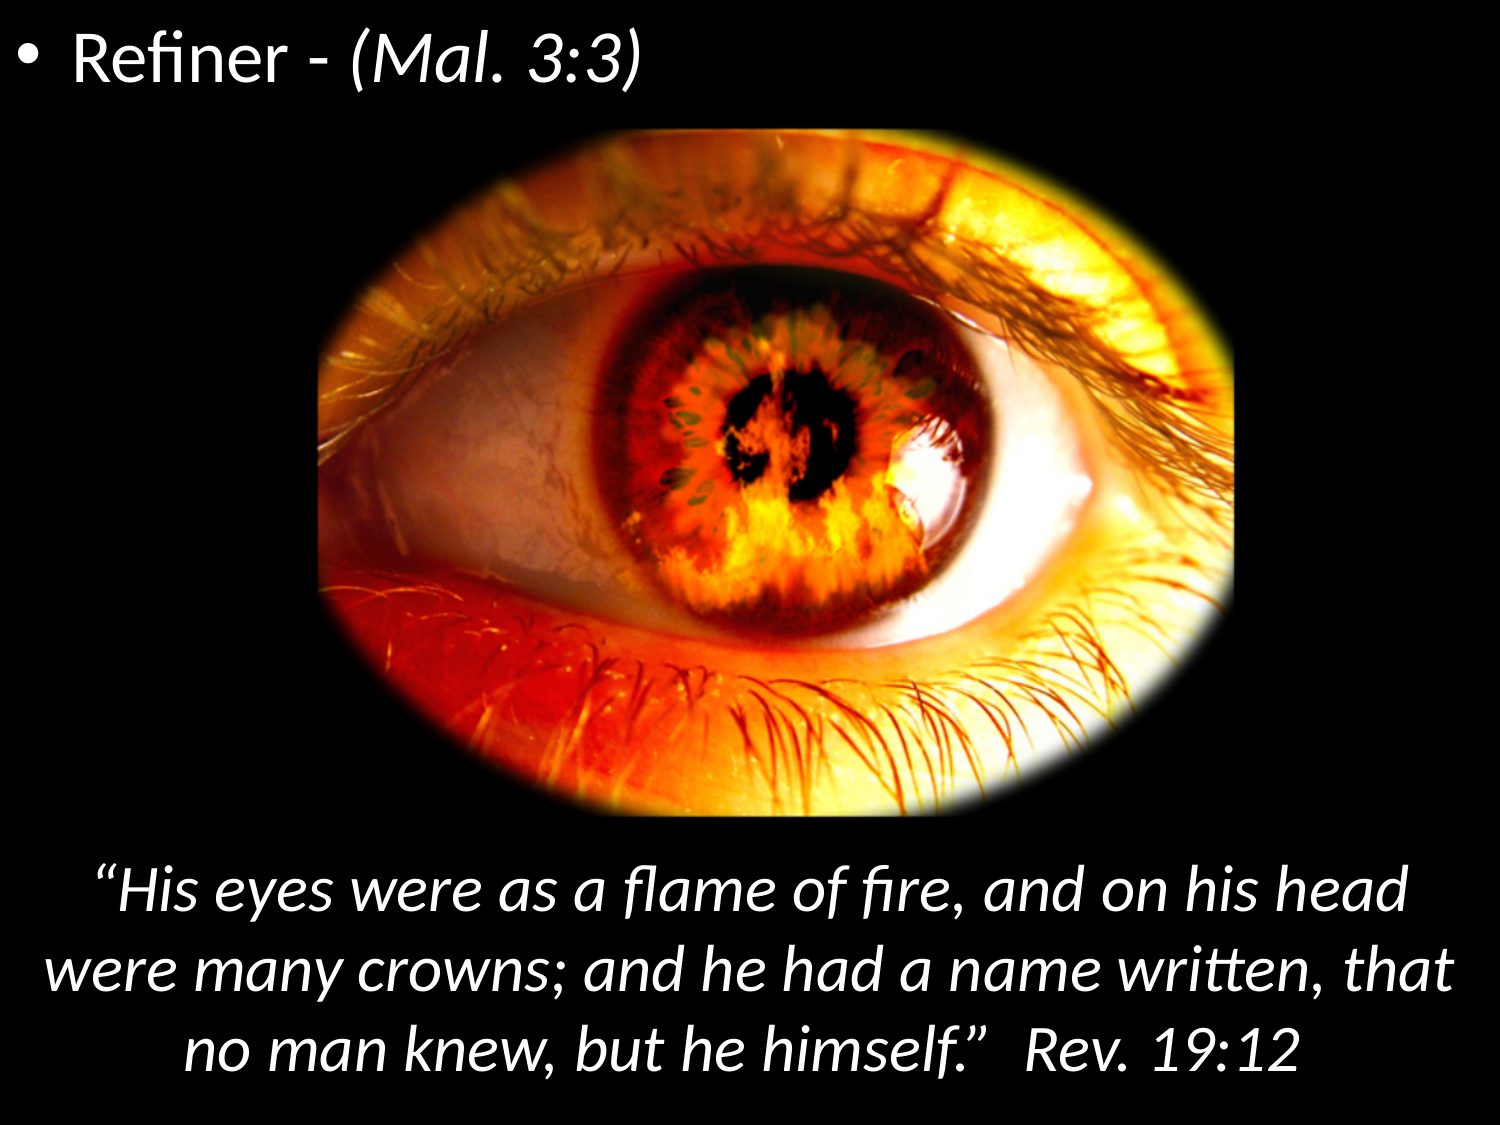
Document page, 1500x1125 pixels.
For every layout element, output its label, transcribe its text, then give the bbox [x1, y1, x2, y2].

text_box “His eyes were as a flame of fire, and on his head were many crowns; and he had a name written, that no man knew, but he himself.” Rev. 19:12 [0, 837, 1500, 1093]
list Refiner - (Mal. 3:3) [0, 0, 1425, 837]
picture [274, 99, 1276, 851]
